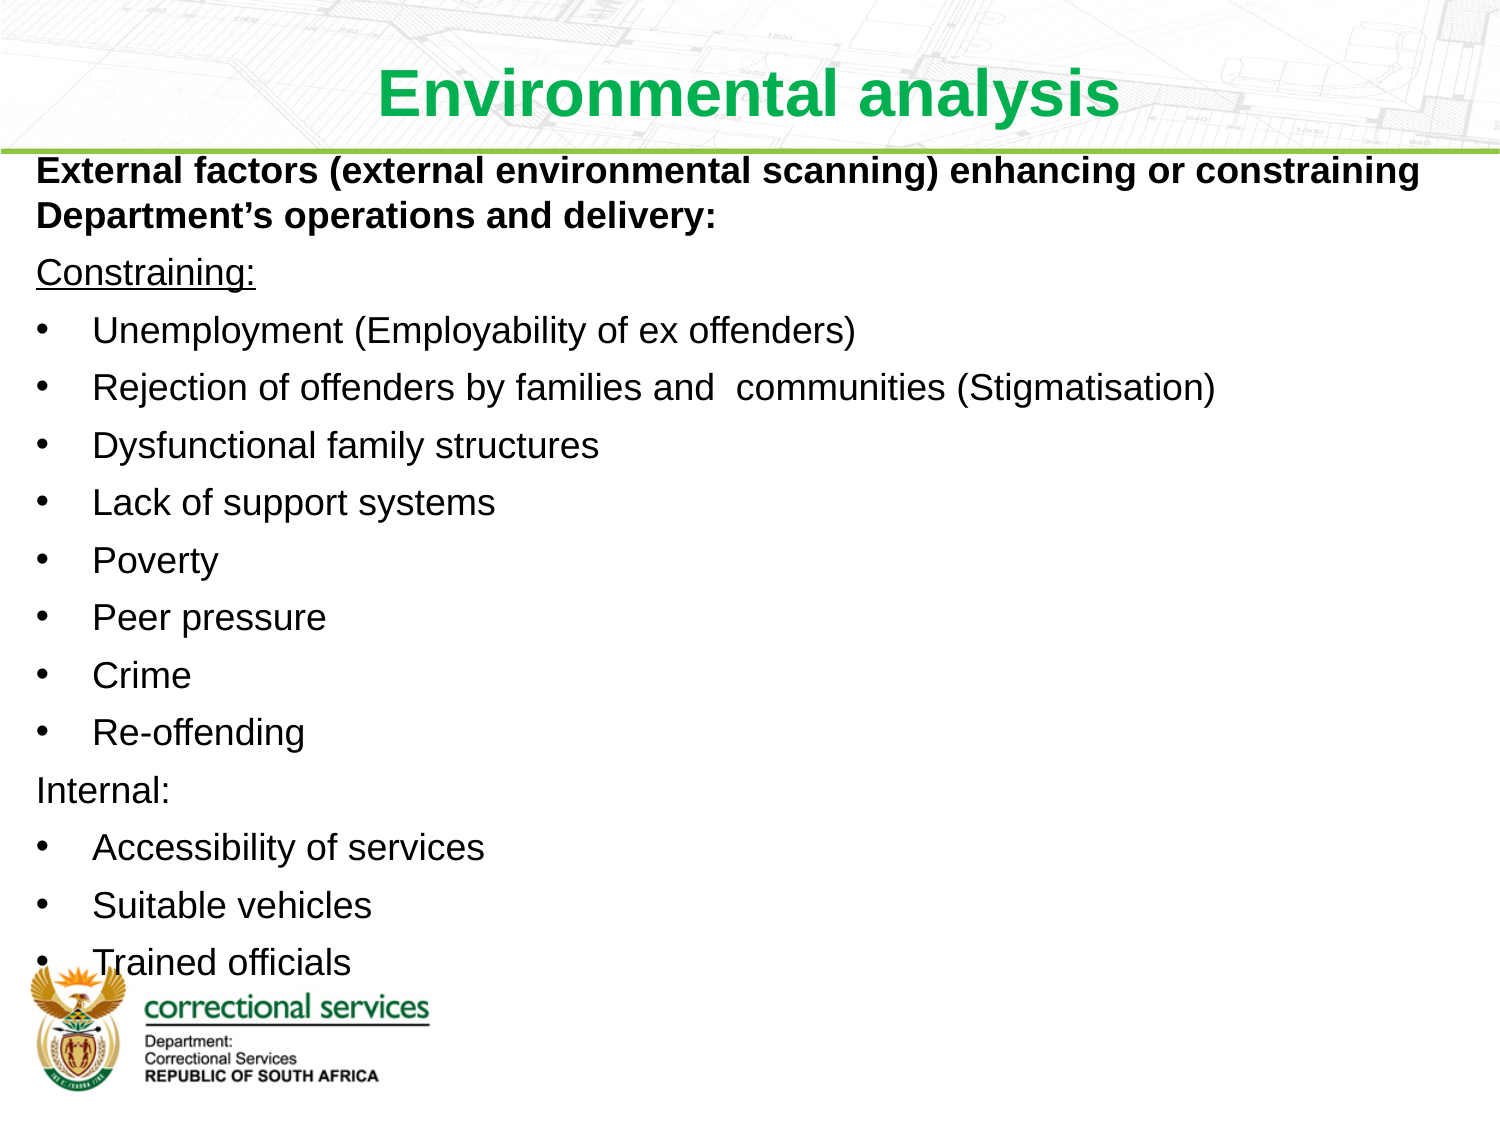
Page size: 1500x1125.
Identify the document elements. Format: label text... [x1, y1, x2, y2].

list External factors (external environmental scanning) enhancing or constraining Department’s operations and delivery: Constraining: Unemployment (Employability of ex offenders) Rejection of offenders by families and communities (Stigmatisation) Dysfunctional family structures Lack of support systems Poverty Peer pressure Crime Re-offending Internal: Accessibility of services Suitable vehicles Trained officials [20, 138, 1480, 970]
picture [0, 936, 481, 1125]
text_box Environmental analysis [74, 42, 1425, 137]
picture [0, 0, 1500, 154]
